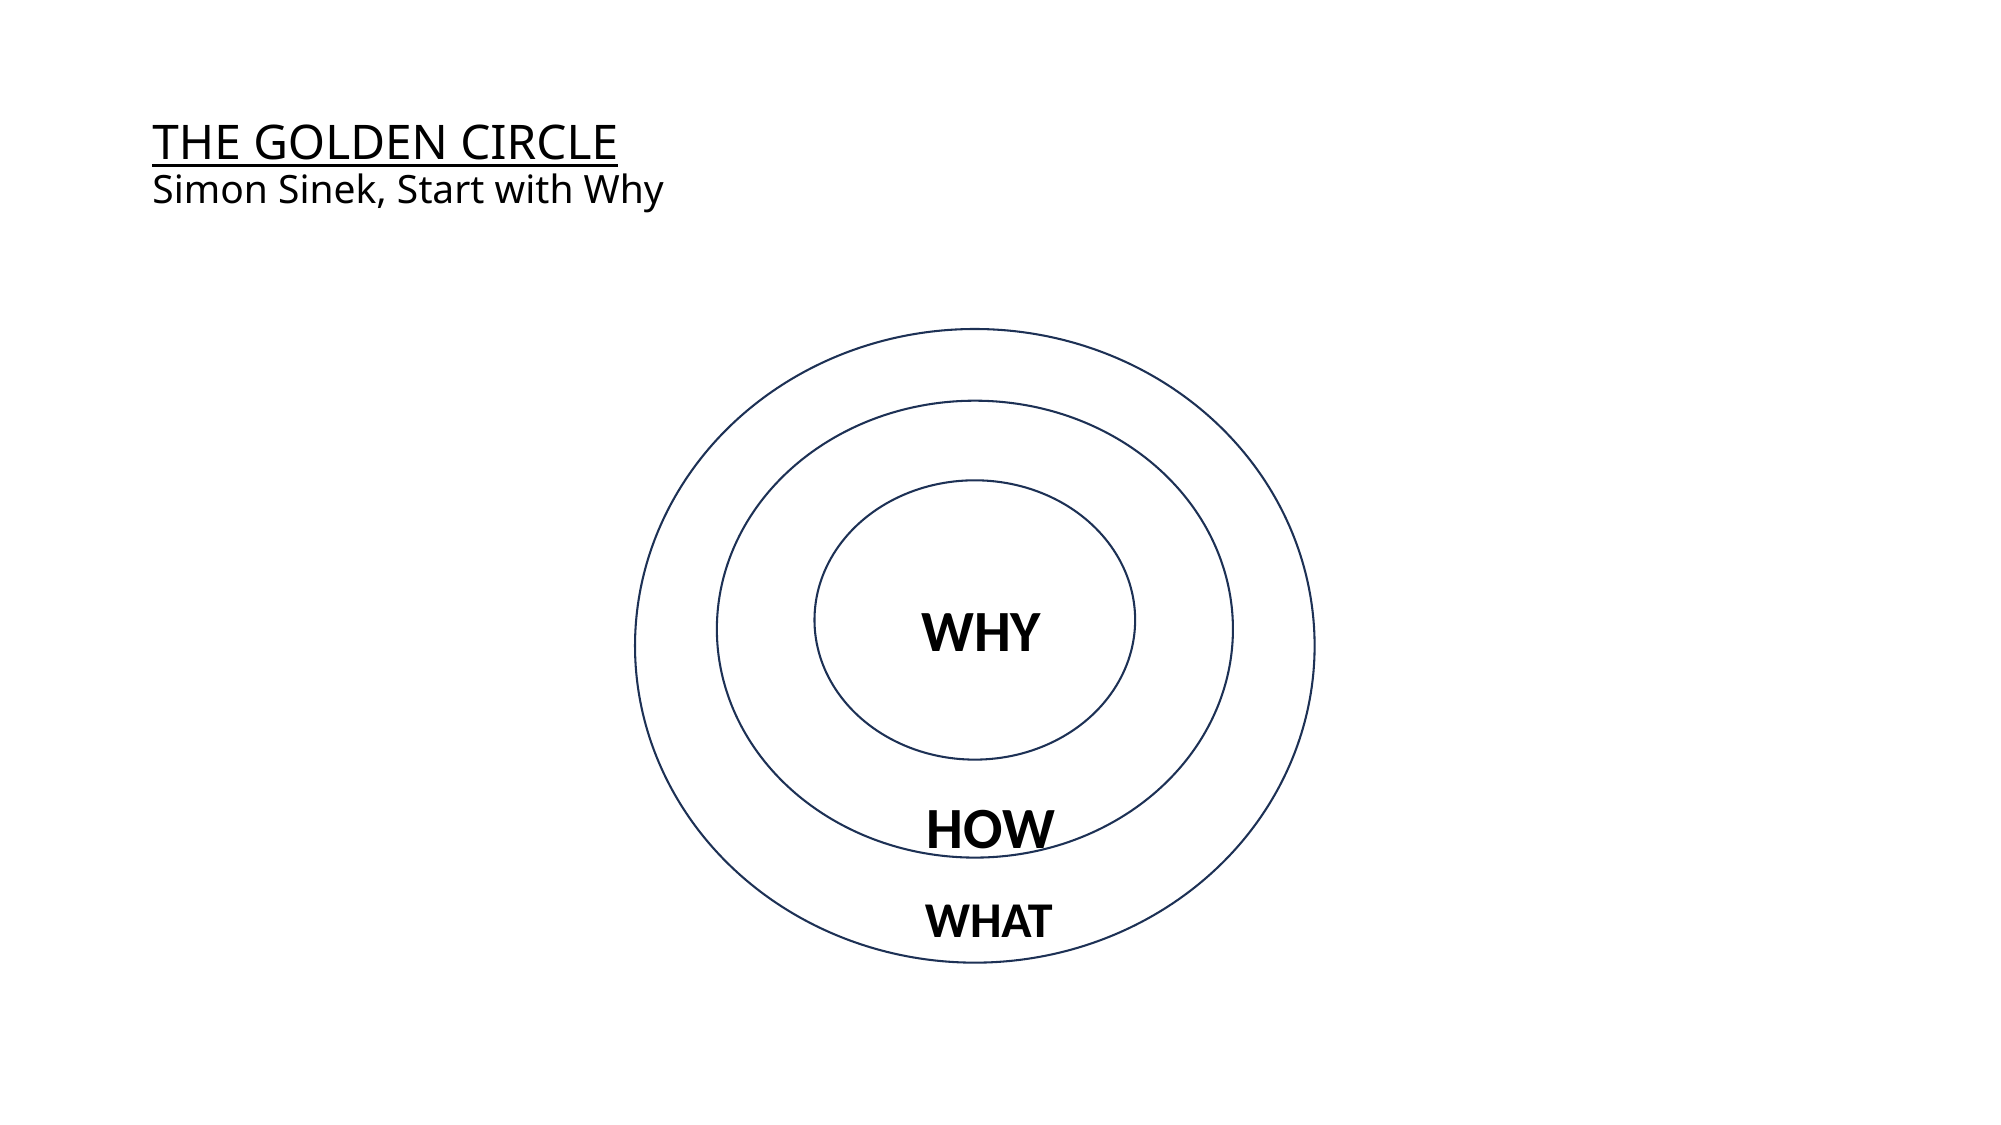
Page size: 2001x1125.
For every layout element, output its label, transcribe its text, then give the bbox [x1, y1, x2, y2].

text_box HOW [884, 782, 1097, 868]
title THE GOLDEN CIRCLE Simon Sinek, Start with Why [137, 59, 1863, 278]
text_box [895, 955, 1054, 964]
text_box [633, 327, 1316, 950]
text_box [715, 399, 1234, 845]
text_box WHY [895, 586, 1067, 671]
text_box WHAT [873, 879, 1104, 955]
text_box [813, 479, 1137, 761]
